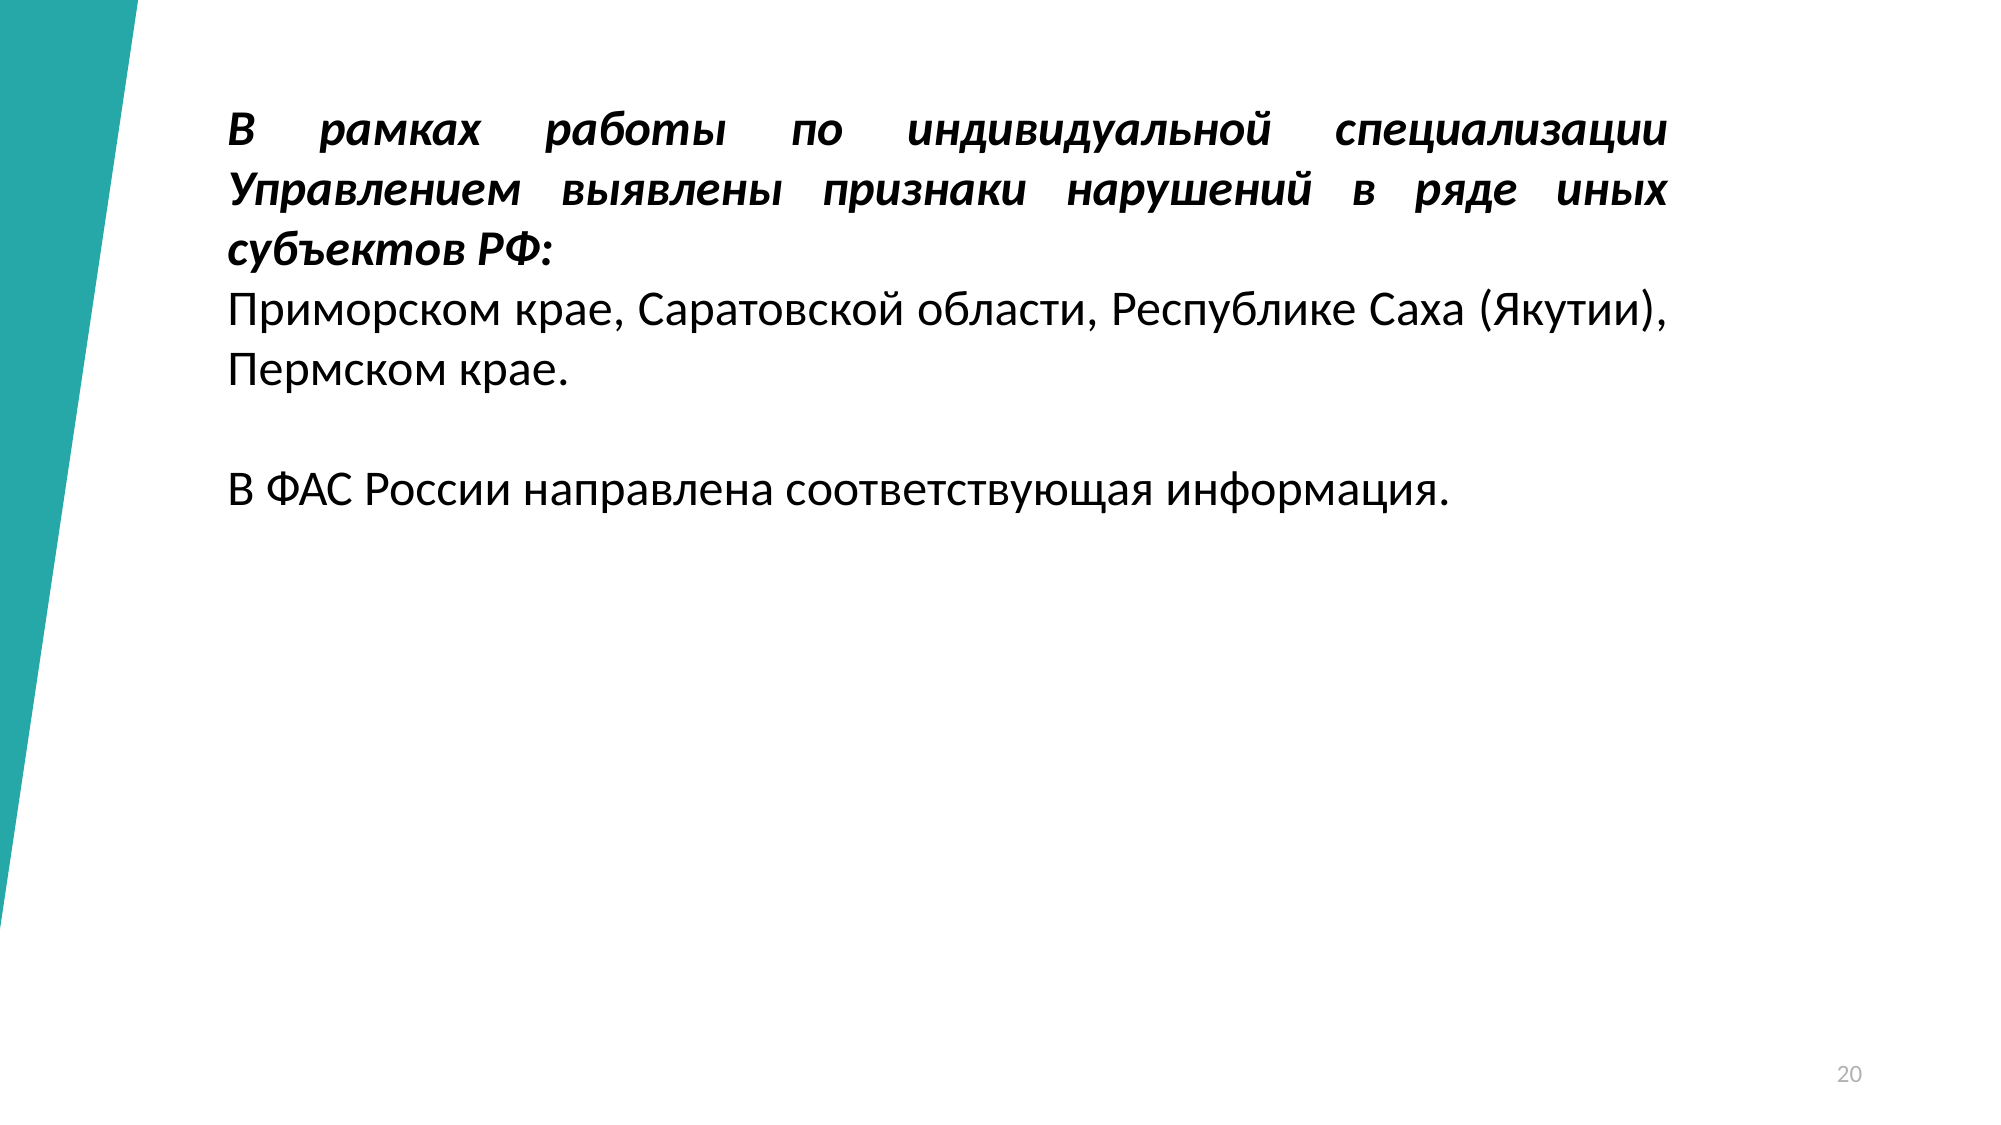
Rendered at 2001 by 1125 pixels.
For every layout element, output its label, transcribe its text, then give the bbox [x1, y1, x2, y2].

slide_number 20 [1412, 1042, 1863, 1103]
text_box В рамках работы по индивидуальной специализации Управлением выявлены признаки нарушений в ряде иных субъектов РФ: Приморском крае, Саратовской области, Республике Саха (Якутии), Пермском крае. В ФАС России направлена соответствующая информация. [212, 88, 1684, 523]
text_box [0, 0, 139, 930]
